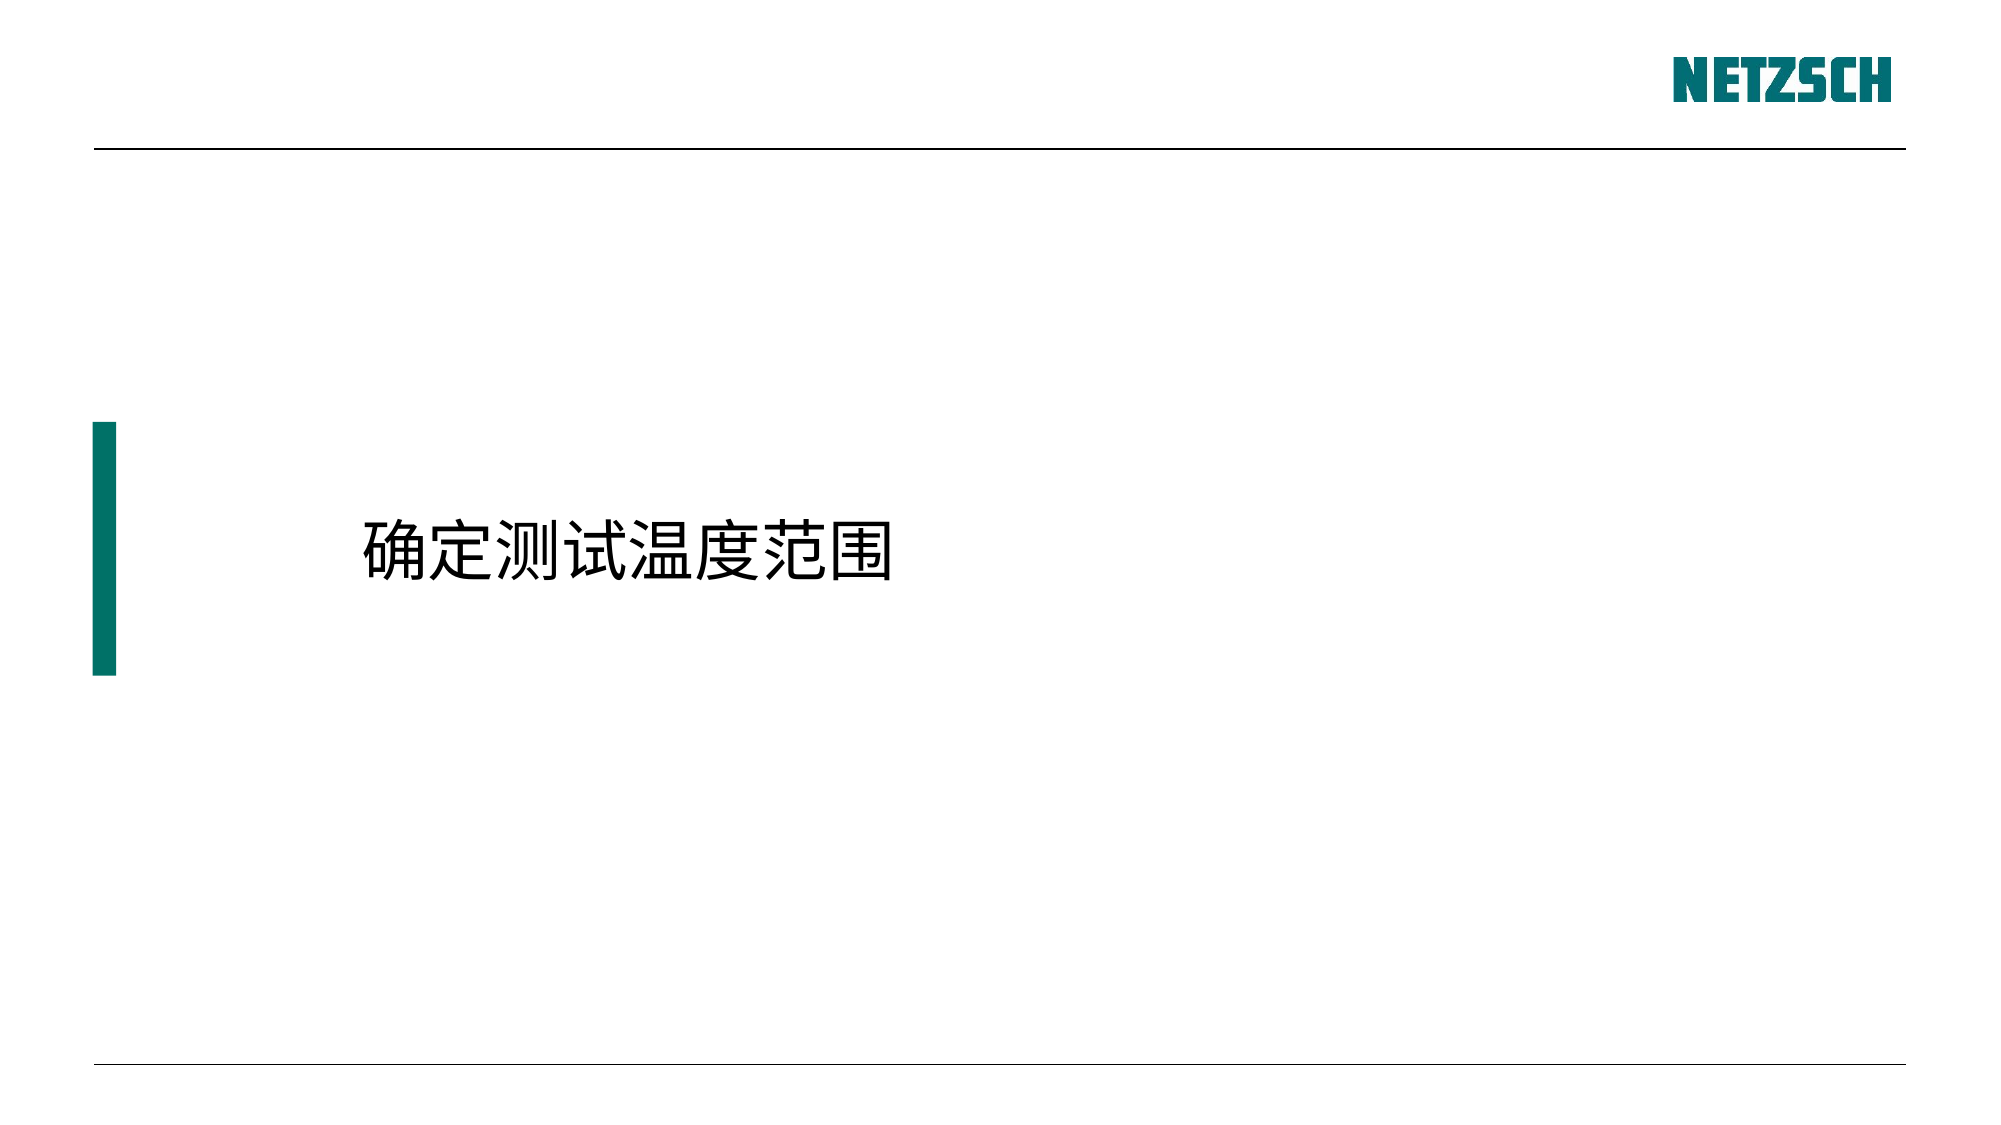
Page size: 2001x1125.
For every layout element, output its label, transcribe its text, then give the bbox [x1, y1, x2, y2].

picture [1673, 57, 1891, 102]
list 1.4 [92, 421, 117, 676]
list 确定测试温度范围 [361, 508, 1804, 590]
